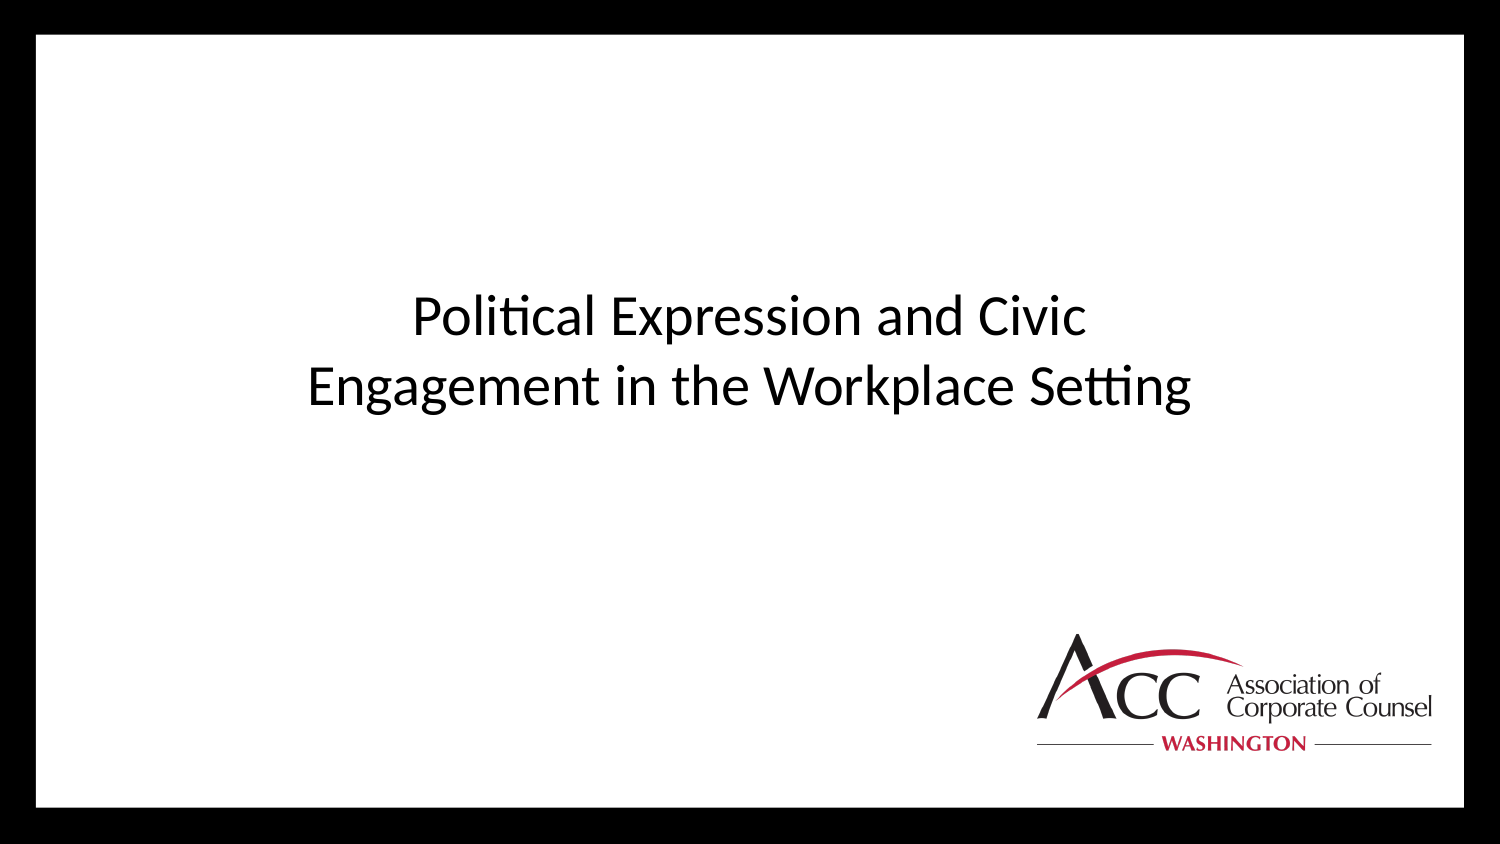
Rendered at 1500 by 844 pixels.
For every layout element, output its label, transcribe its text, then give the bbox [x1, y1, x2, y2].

text_box [35, 34, 1464, 808]
picture [1028, 625, 1439, 783]
text_box Political Expression and Civic Engagement in the Workplace Setting [246, 270, 1254, 473]
